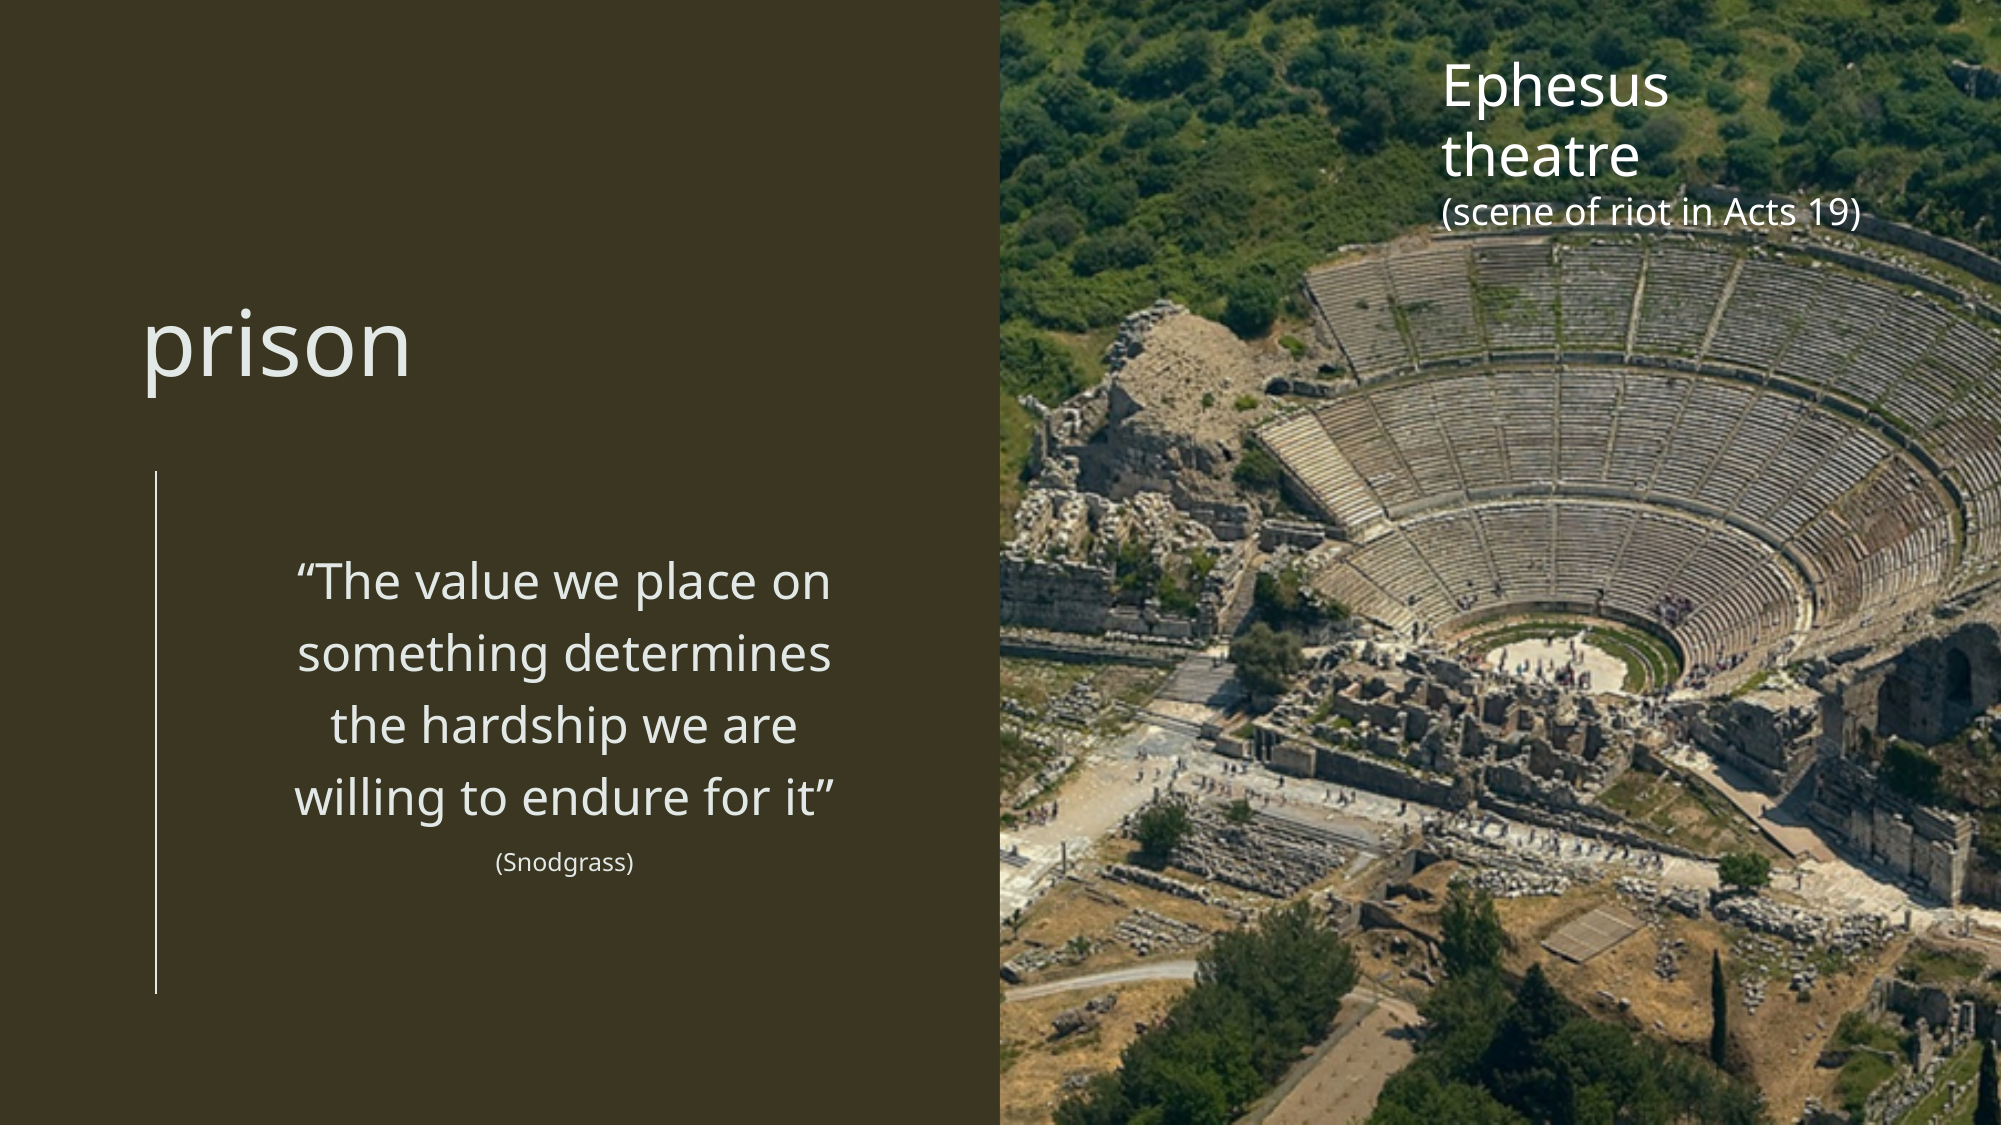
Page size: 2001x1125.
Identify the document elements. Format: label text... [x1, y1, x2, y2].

text_box [0, 0, 999, 1125]
title prison [125, 146, 875, 403]
list “The value we place on something determines the hardship we are willing to endure for it” (Snodgrass) [257, 530, 873, 912]
picture [999, 0, 2001, 1125]
